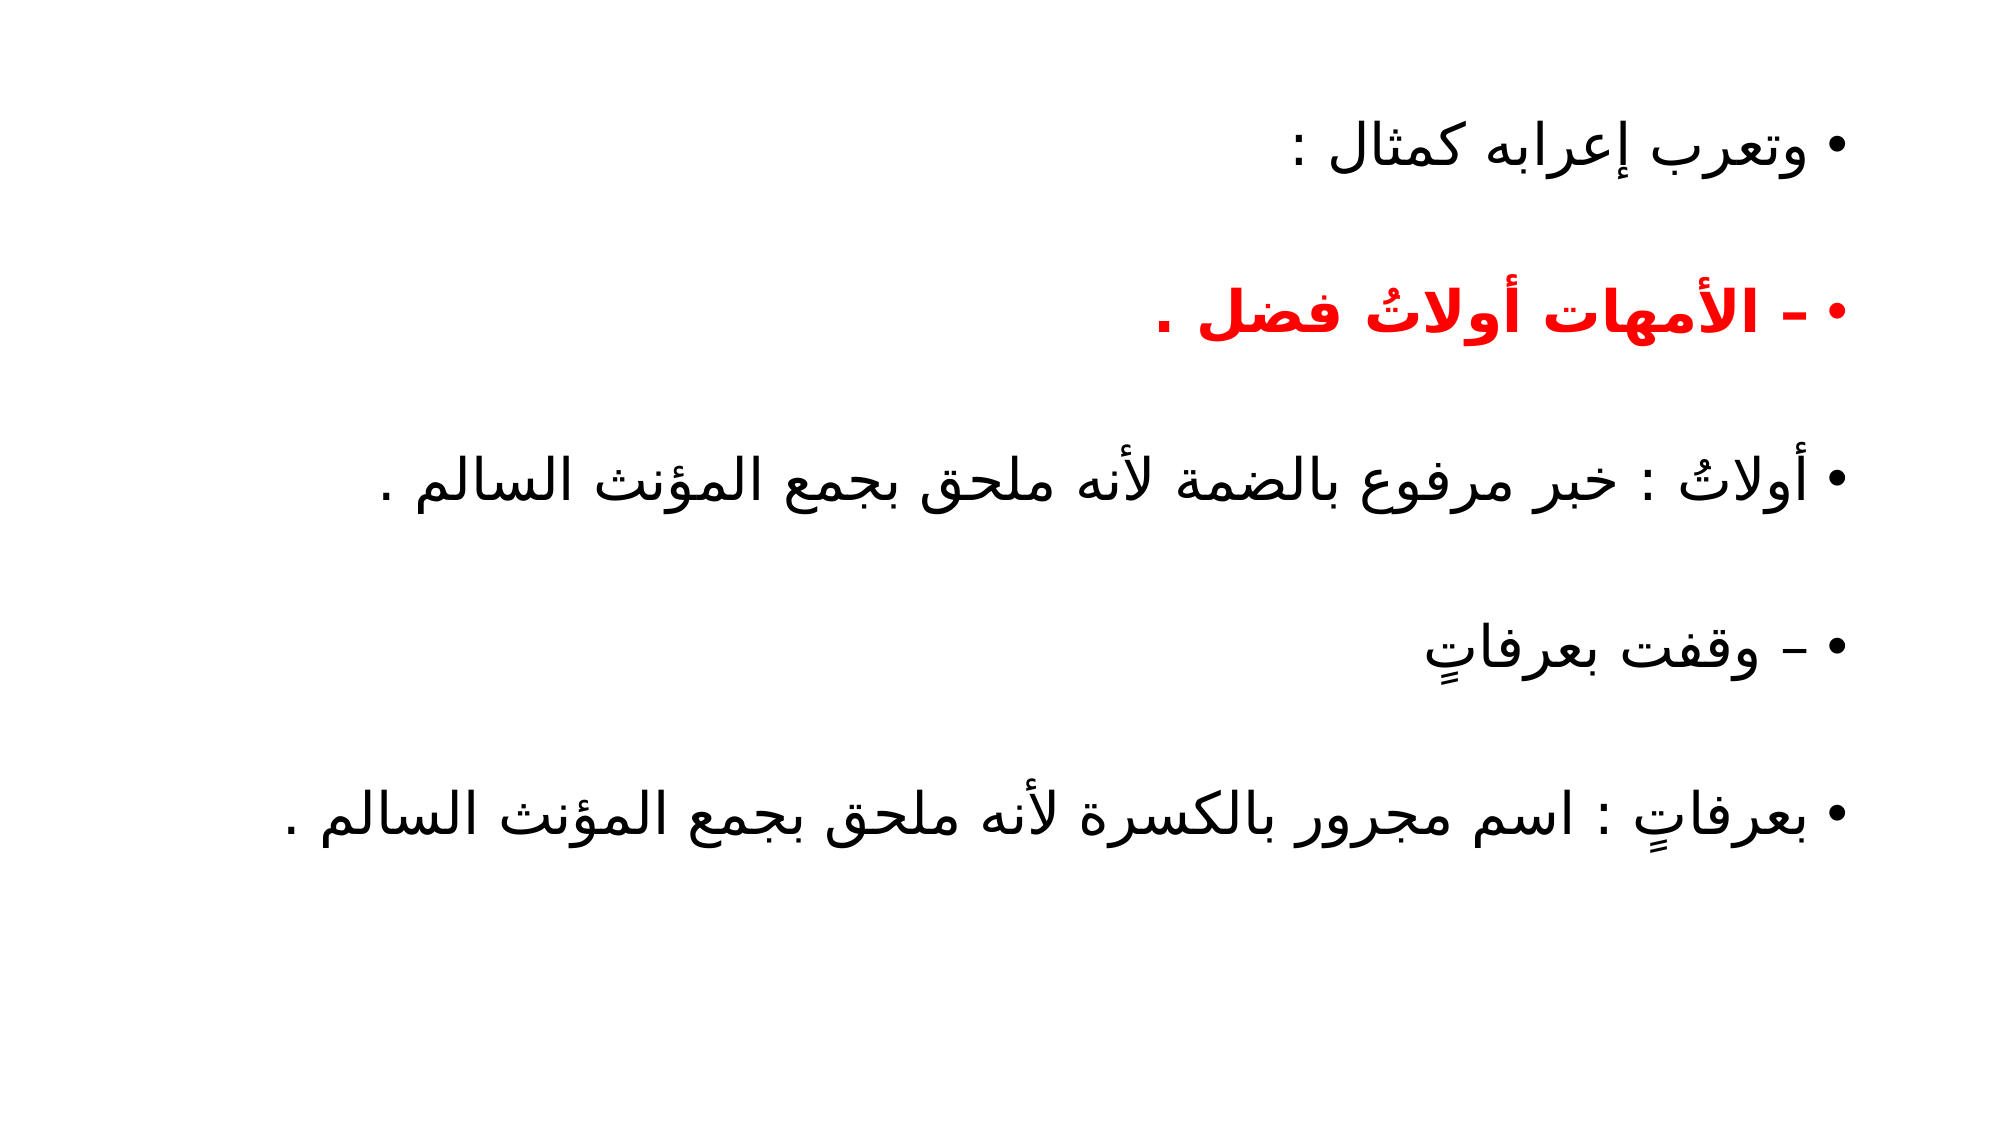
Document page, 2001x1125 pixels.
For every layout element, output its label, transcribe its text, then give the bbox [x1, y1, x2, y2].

list وتعرب إعرابه كمثال : – الأمهات أولاتُ فضل . أولاتُ : خبر مرفوع بالضمة لأنه ملحق بجمع المؤنث السالم . – وقفت بعرفاتٍ بعرفاتٍ : اسم مجرور بالكسرة لأنه ملحق بجمع المؤنث السالم . [137, 107, 1863, 1014]
